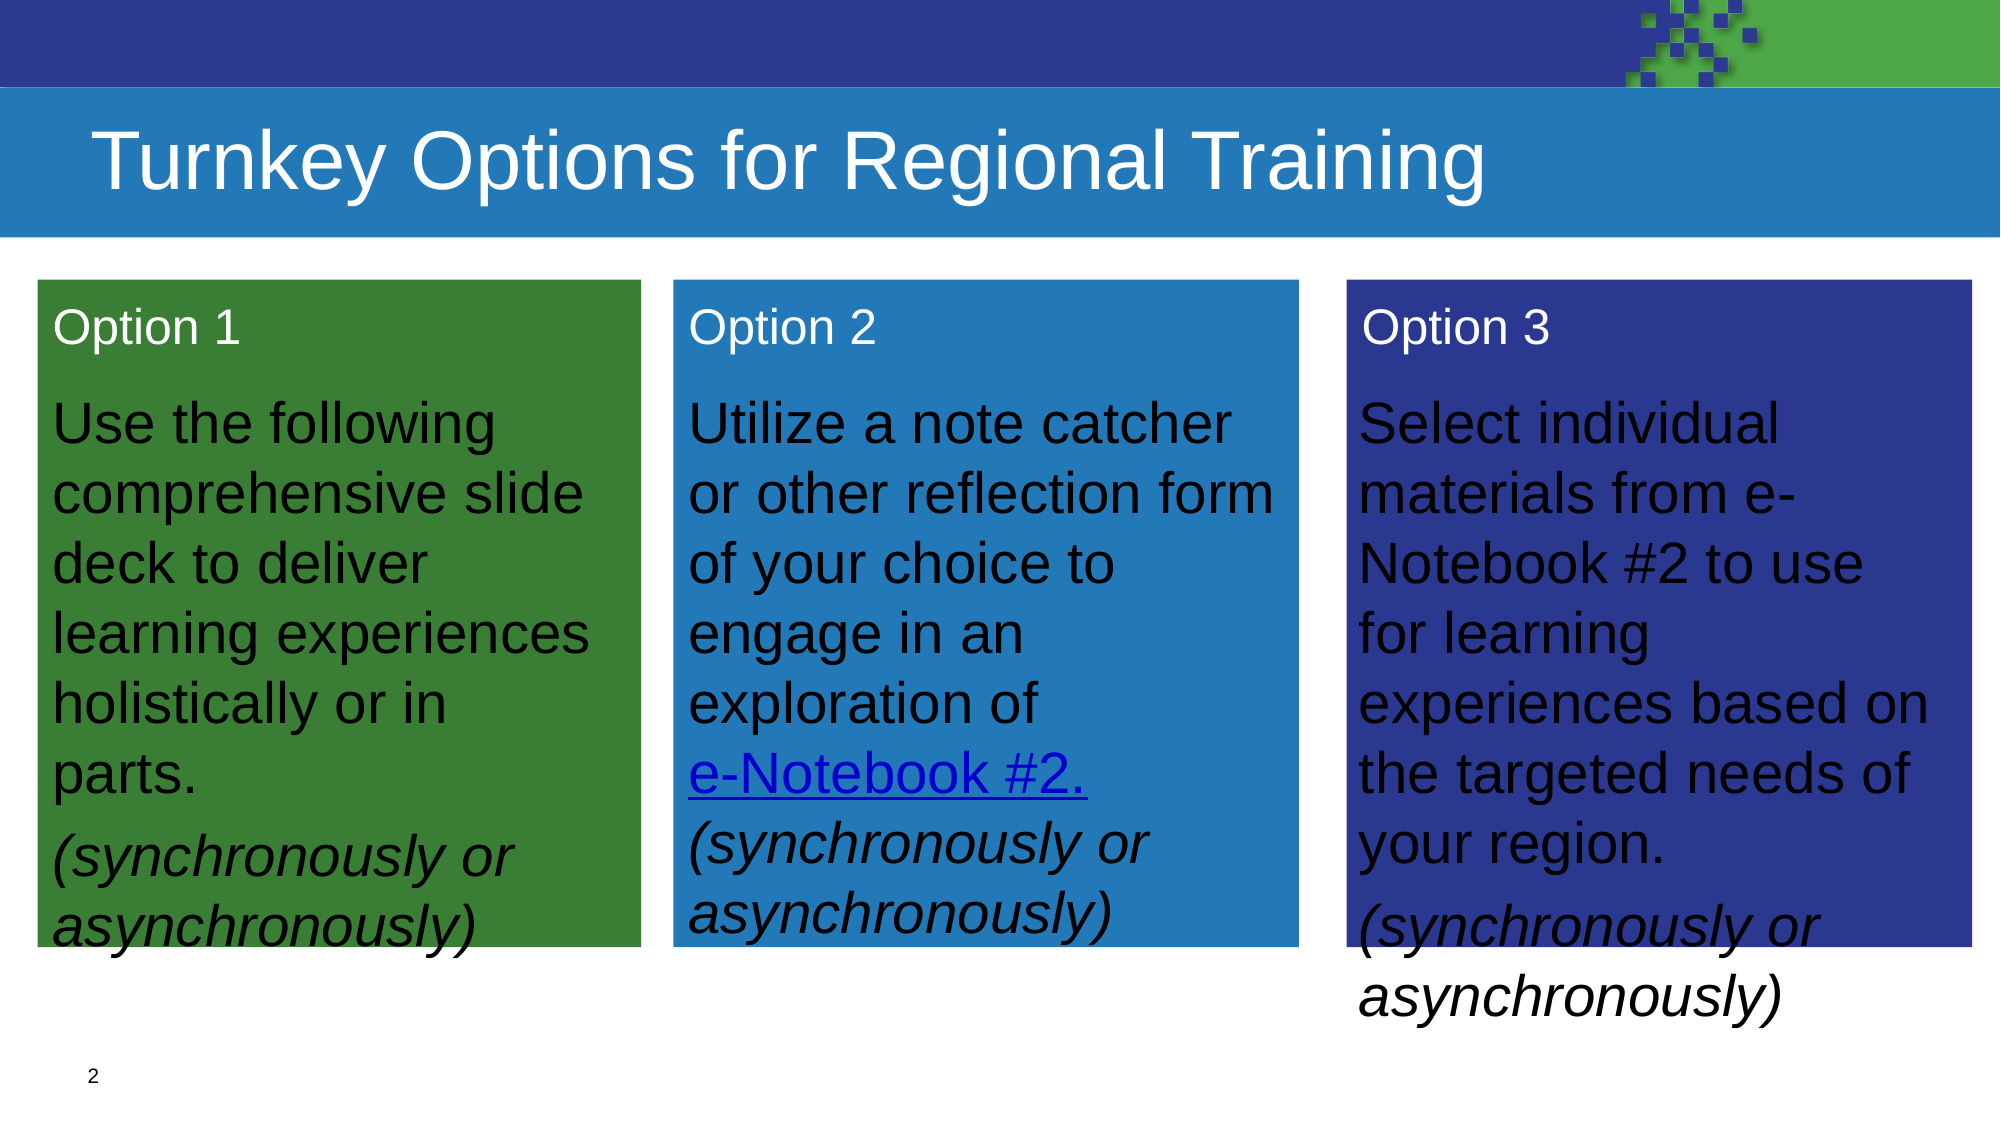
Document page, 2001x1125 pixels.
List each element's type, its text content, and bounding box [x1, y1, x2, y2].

text_box Select individual materials from e-Notebook #2 to use for learning experiences based on the targeted needs of your region. (synchronously or asynchronously) [1344, 370, 1963, 1043]
list Option 2 [673, 279, 1299, 948]
slide_number 2 [87, 1062, 150, 1100]
list Option 3 [1346, 279, 1973, 948]
title Turnkey Options for Regional Training [0, 87, 2000, 238]
text_box Use the following comprehensive slide deck to deliver learning experiences holistically or in parts. (synchronously or asynchronously) [37, 370, 626, 973]
text_box Utilize a note catcher or other reflection form of your choice to engage in an exploration of e-Notebook #2. (synchronously or asynchronously) [673, 370, 1292, 961]
list Option 1 [37, 279, 642, 948]
picture [0, 0, 1757, 87]
